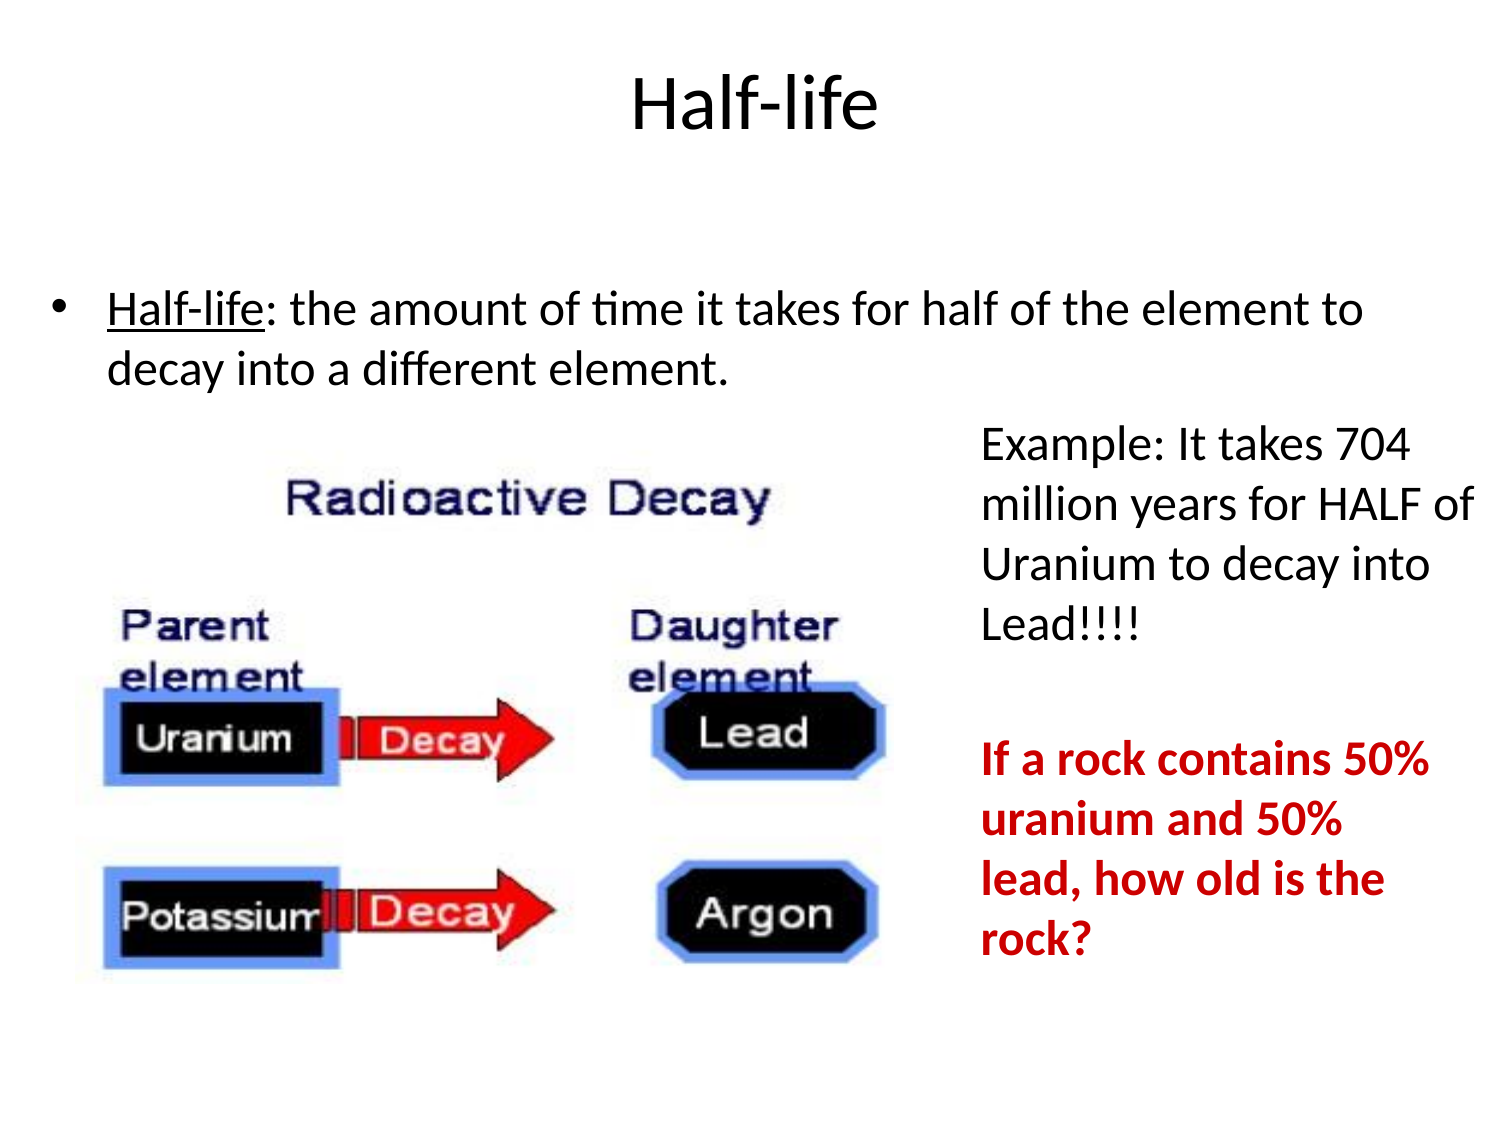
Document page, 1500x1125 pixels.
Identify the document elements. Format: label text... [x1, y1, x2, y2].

title Half-life [45, 45, 1467, 192]
text_box Example: It takes 704 million years for HALF of Uranium to decay into Lead!!!! [974, 404, 1488, 715]
list Half-life: the amount of time it takes for half of the element to decay into a different element. [45, 270, 1467, 1092]
text_box If a rock contains 50% uranium and 50% lead, how old is the rock? [974, 720, 1454, 1054]
picture [74, 419, 894, 984]
